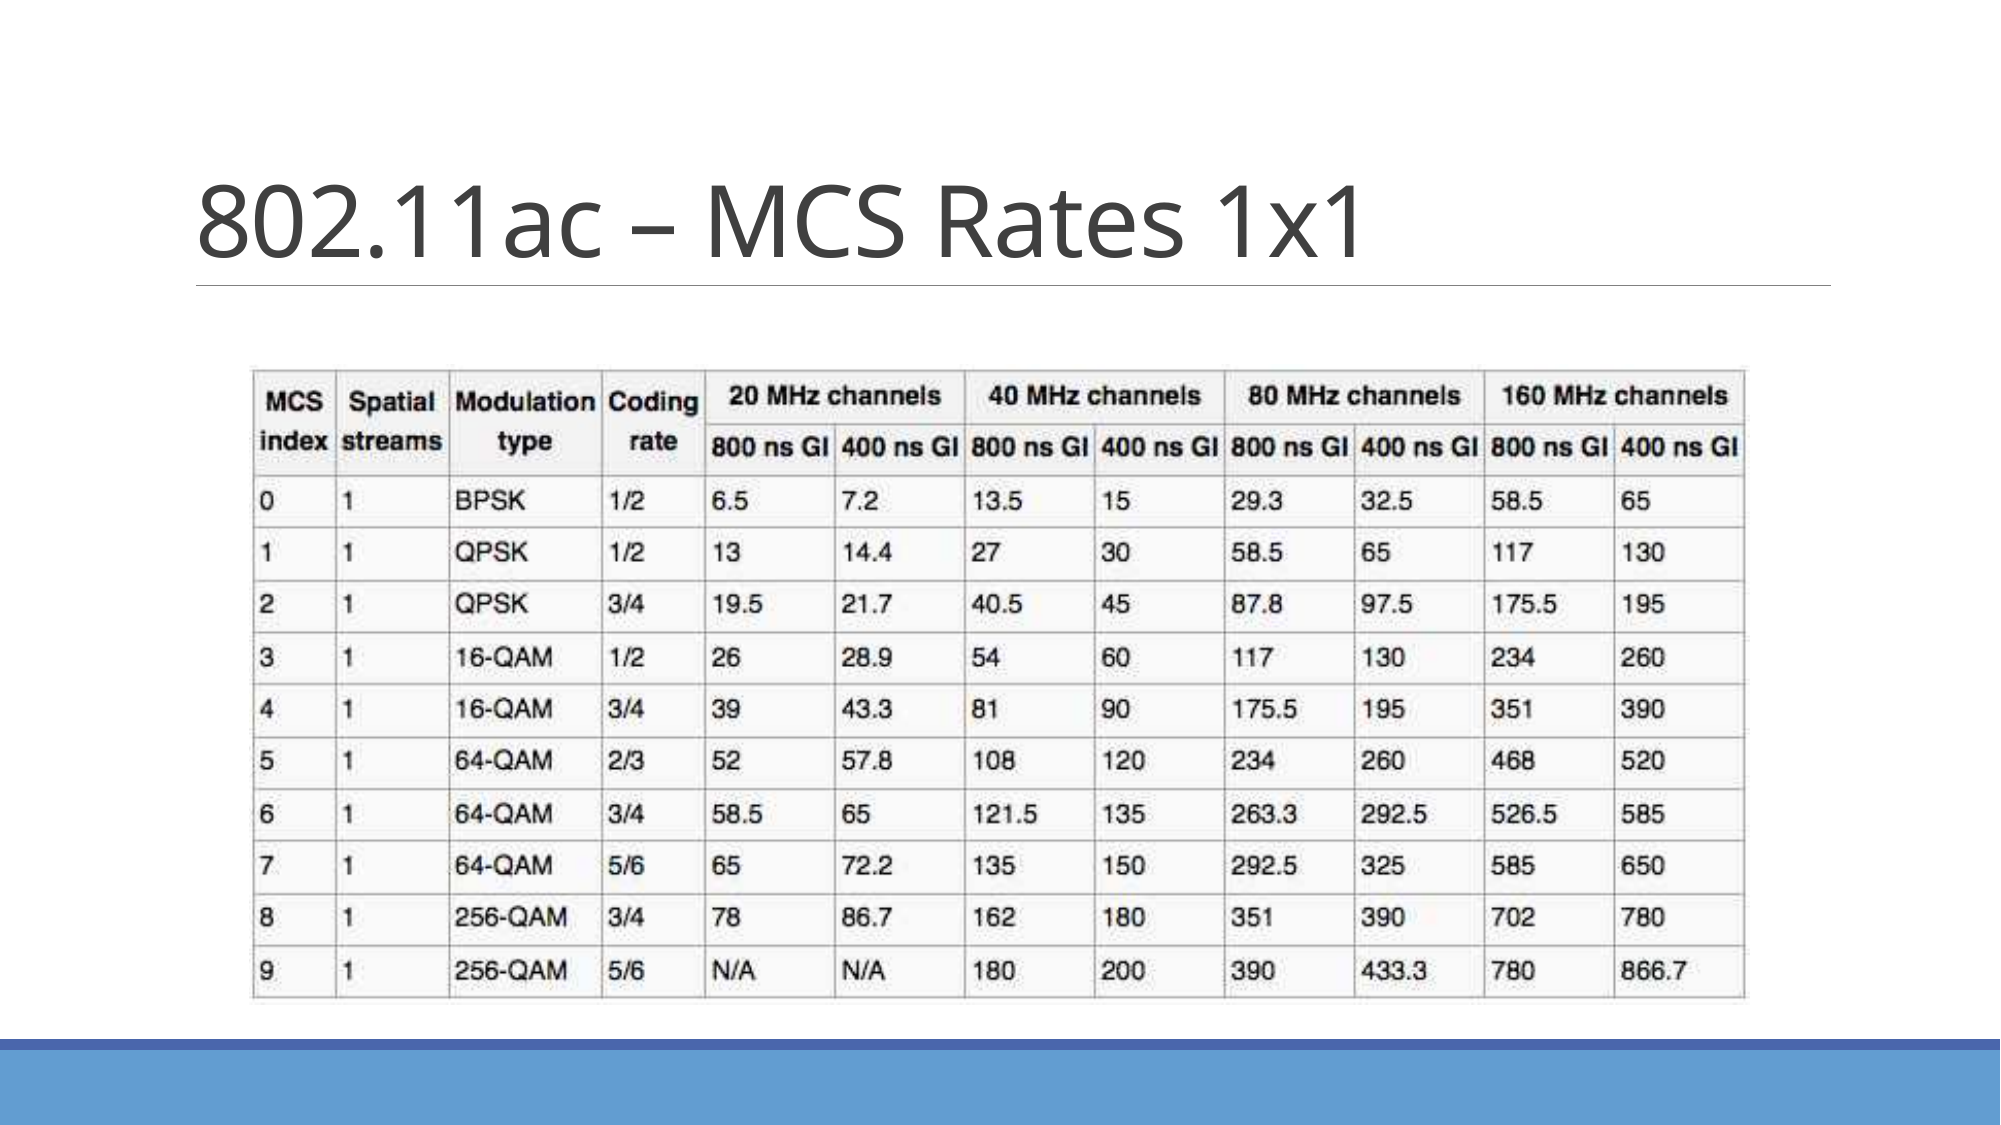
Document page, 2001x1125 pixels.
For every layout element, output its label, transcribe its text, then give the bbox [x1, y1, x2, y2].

picture [249, 363, 1751, 1006]
title 802.11ac – MCS Rates 1x1 [180, 47, 1830, 285]
